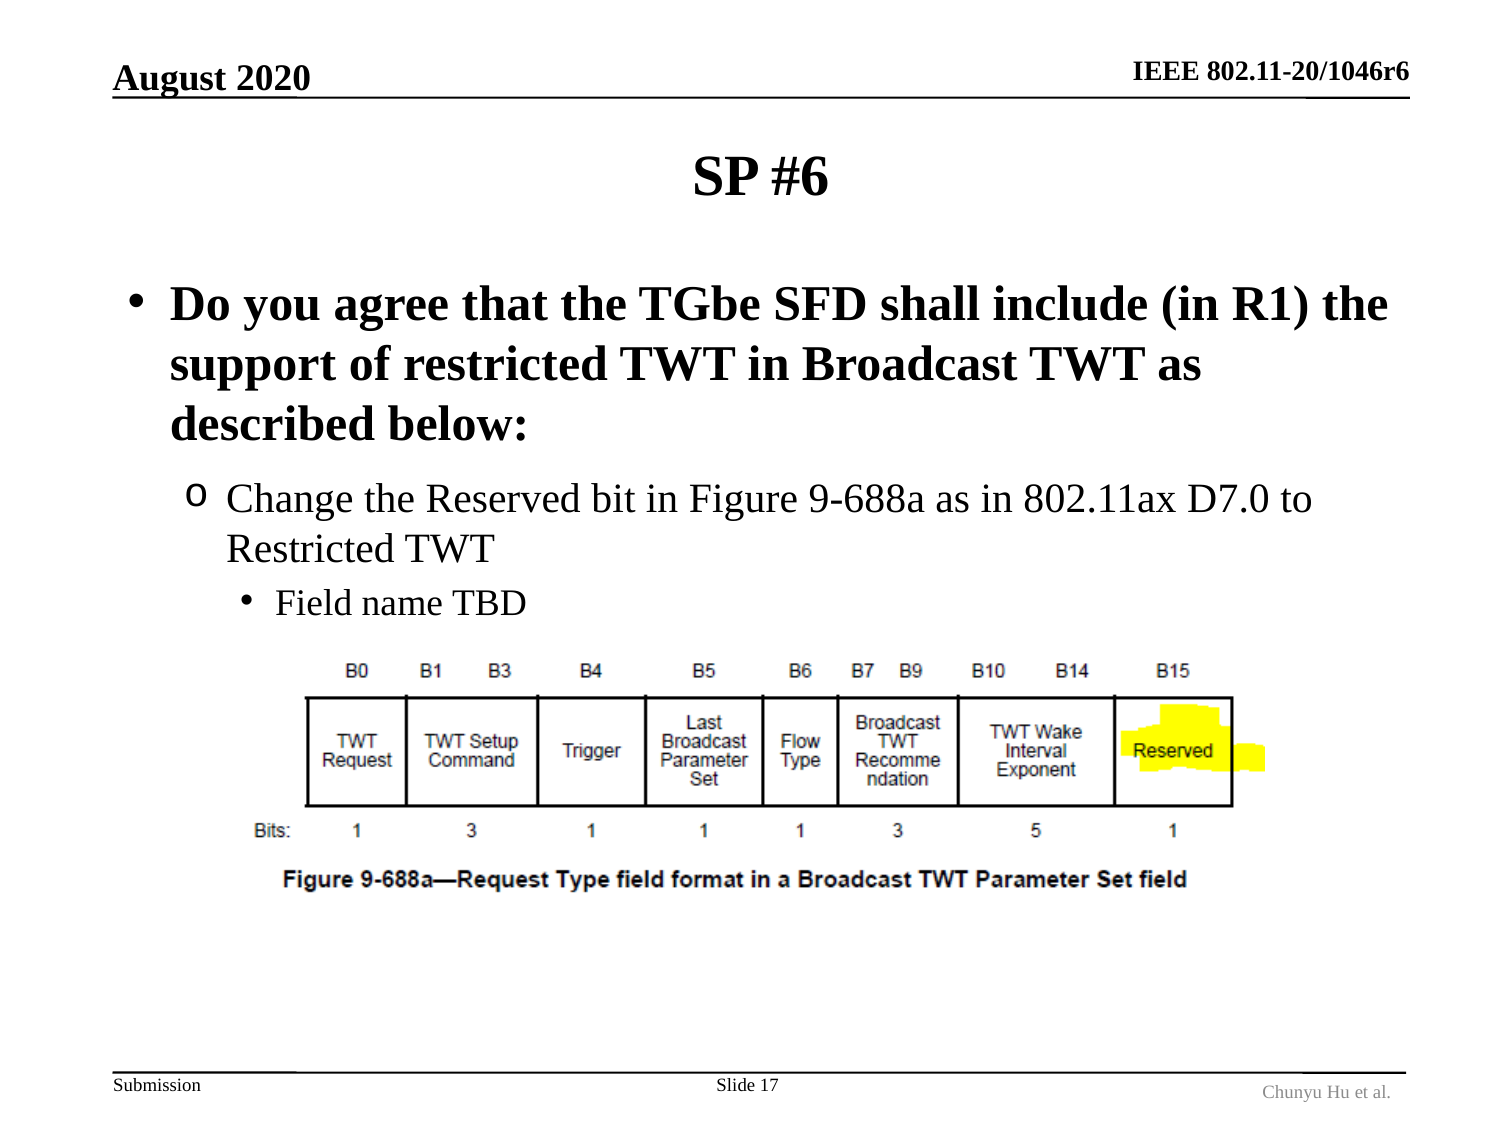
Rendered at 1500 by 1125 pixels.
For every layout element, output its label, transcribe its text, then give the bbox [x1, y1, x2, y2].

title SP #6 [112, 97, 1411, 248]
list Do you agree that the TGbe SFD shall include (in R1) the support of restricted TWT in Broadcast TWT as described below: Change the Reserved bit in Figure 9-688a as in 802.11ax D7.0 to Restricted TWT Field name TBD [112, 262, 1411, 1073]
picture [230, 659, 1266, 898]
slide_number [112, 52, 563, 90]
slide_number Slide 17 [702, 1072, 793, 1111]
footer Chunyu Hu et al. [877, 1072, 1407, 1110]
